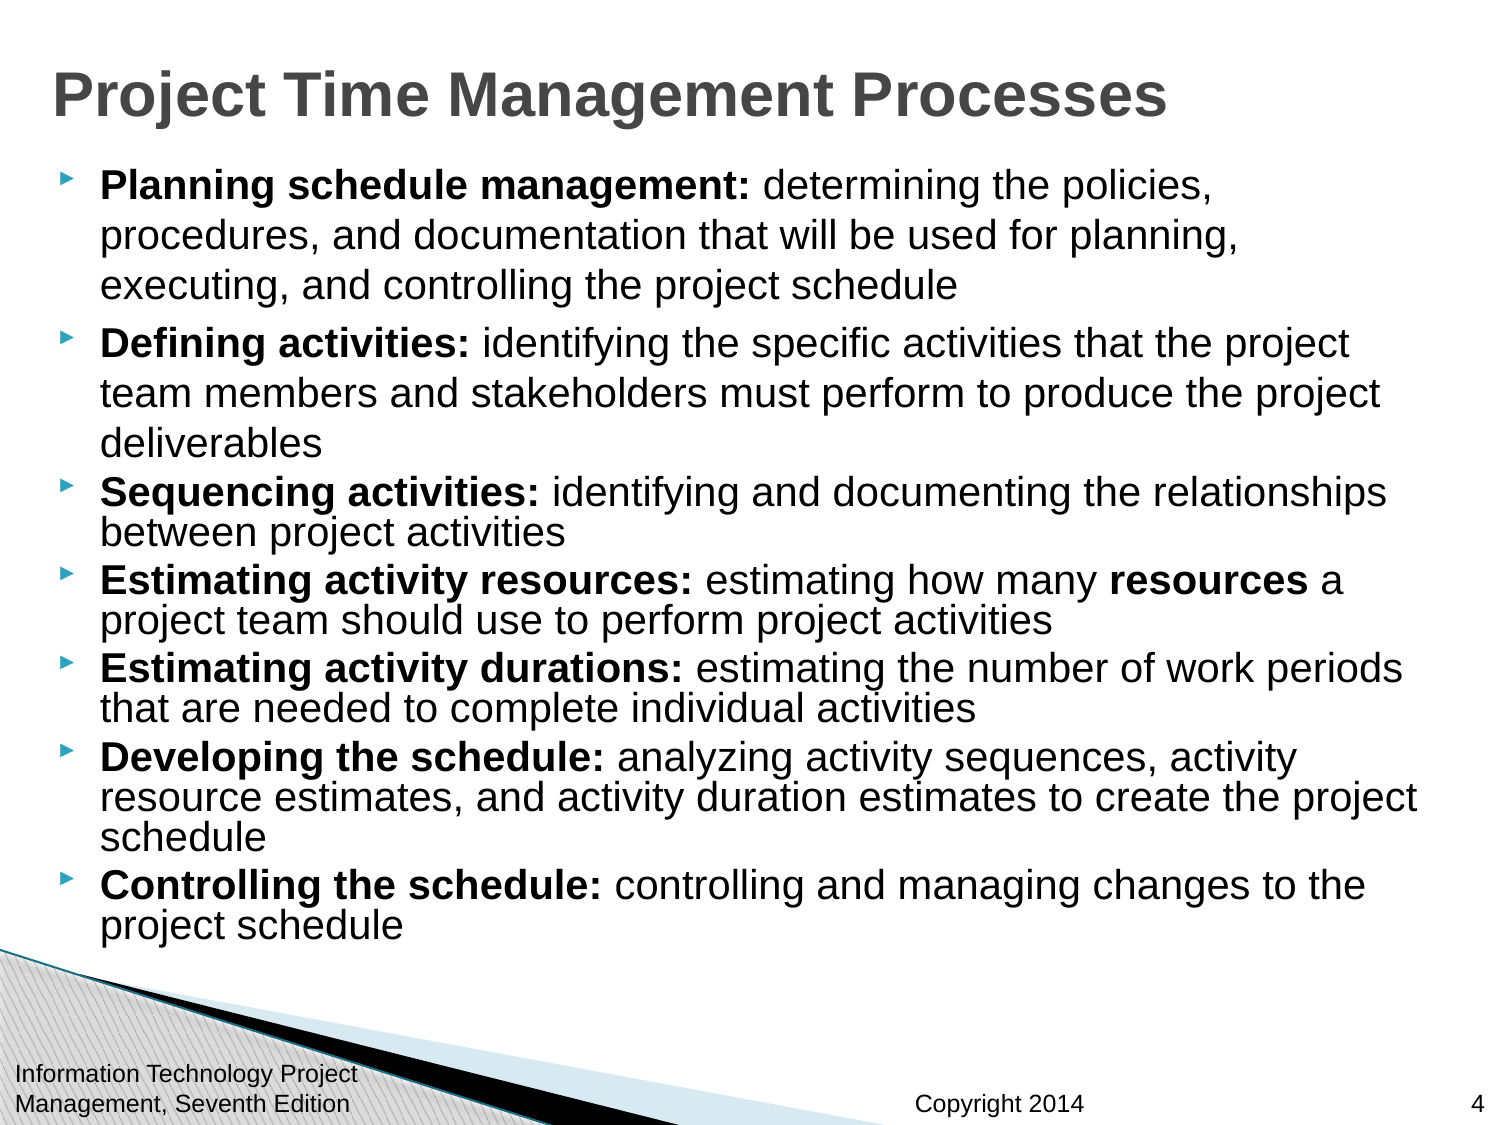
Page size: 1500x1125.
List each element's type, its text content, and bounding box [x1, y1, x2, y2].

list Planning schedule management: determining the policies, procedures, and documentation that will be used for planning, executing, and controlling the project schedule Defining activities: identifying the specific activities that the project team members and stakeholders must perform to produce the project deliverables Sequencing activities: identifying and documenting the relationships between project activities Estimating activity resources: estimating how many resources a project team should use to perform project activities Estimating activity durations: estimating the number of work periods that are needed to complete individual activities Developing the schedule: analyzing activity sequences, activity resource estimates, and activity duration estimates to create the project schedule Controlling the schedule: controlling and managing changes to the project schedule [24, 149, 1451, 963]
title Project Time Management Processes [37, 45, 1463, 138]
slide_number 4 [1408, 1065, 1500, 1125]
